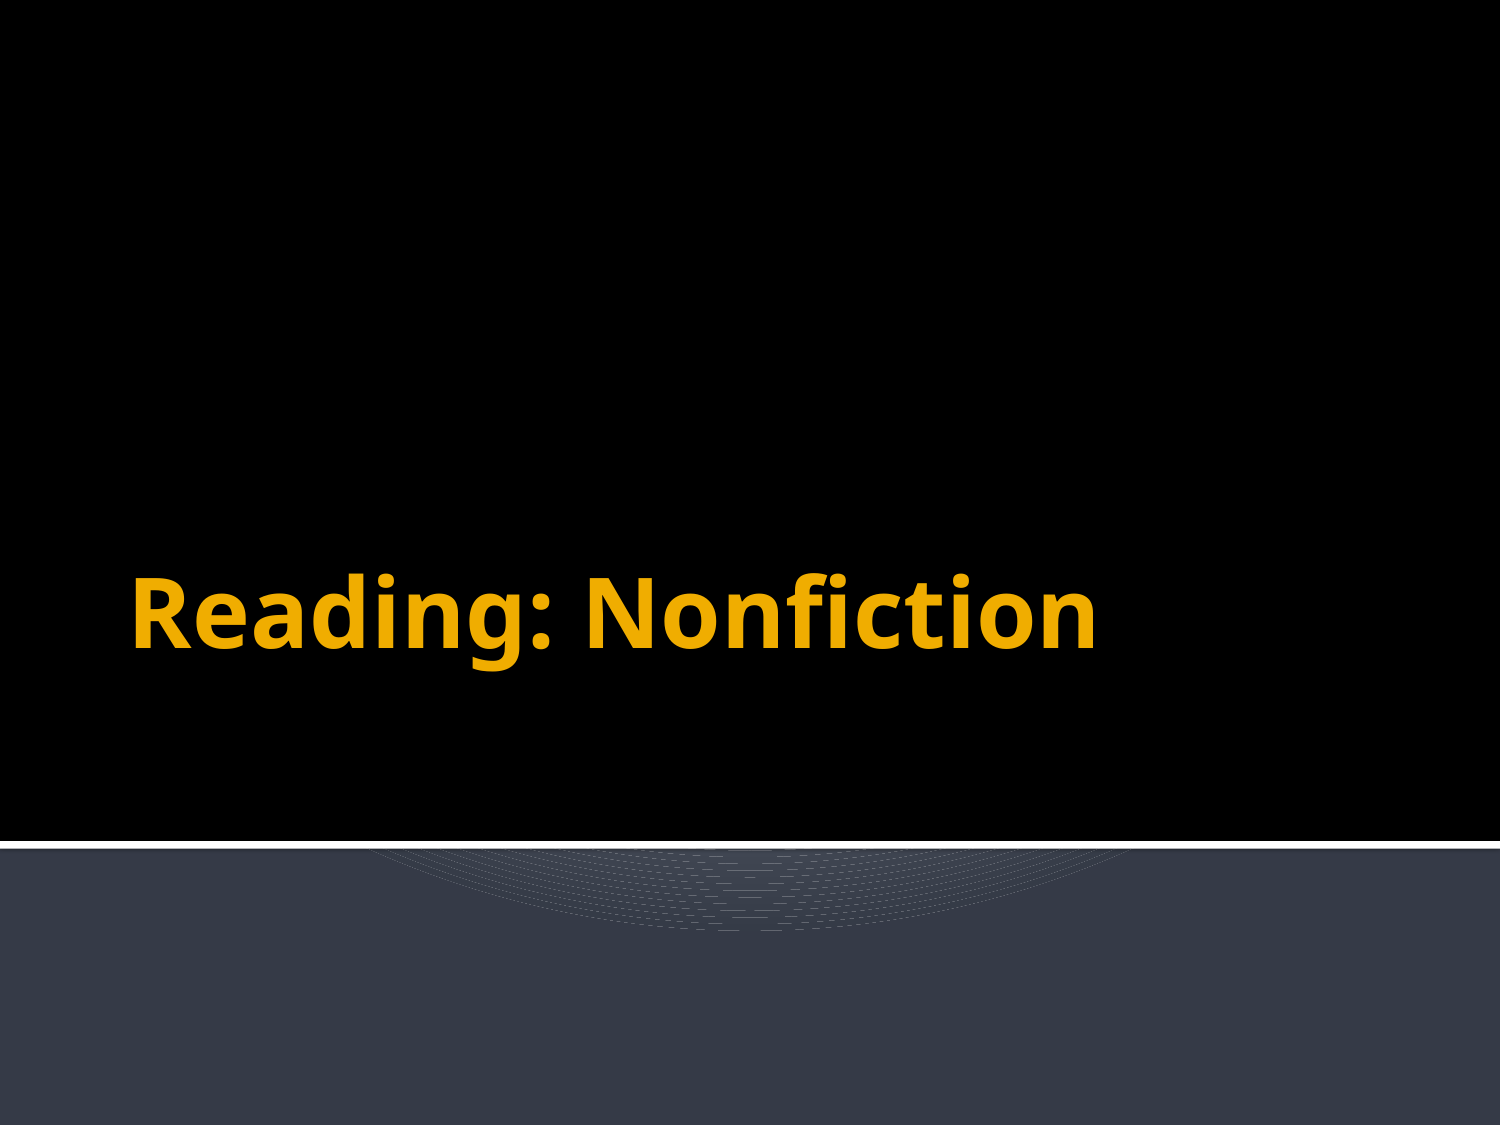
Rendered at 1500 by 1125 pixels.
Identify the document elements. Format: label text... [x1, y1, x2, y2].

title Reading: Nonfiction [112, 550, 1438, 825]
